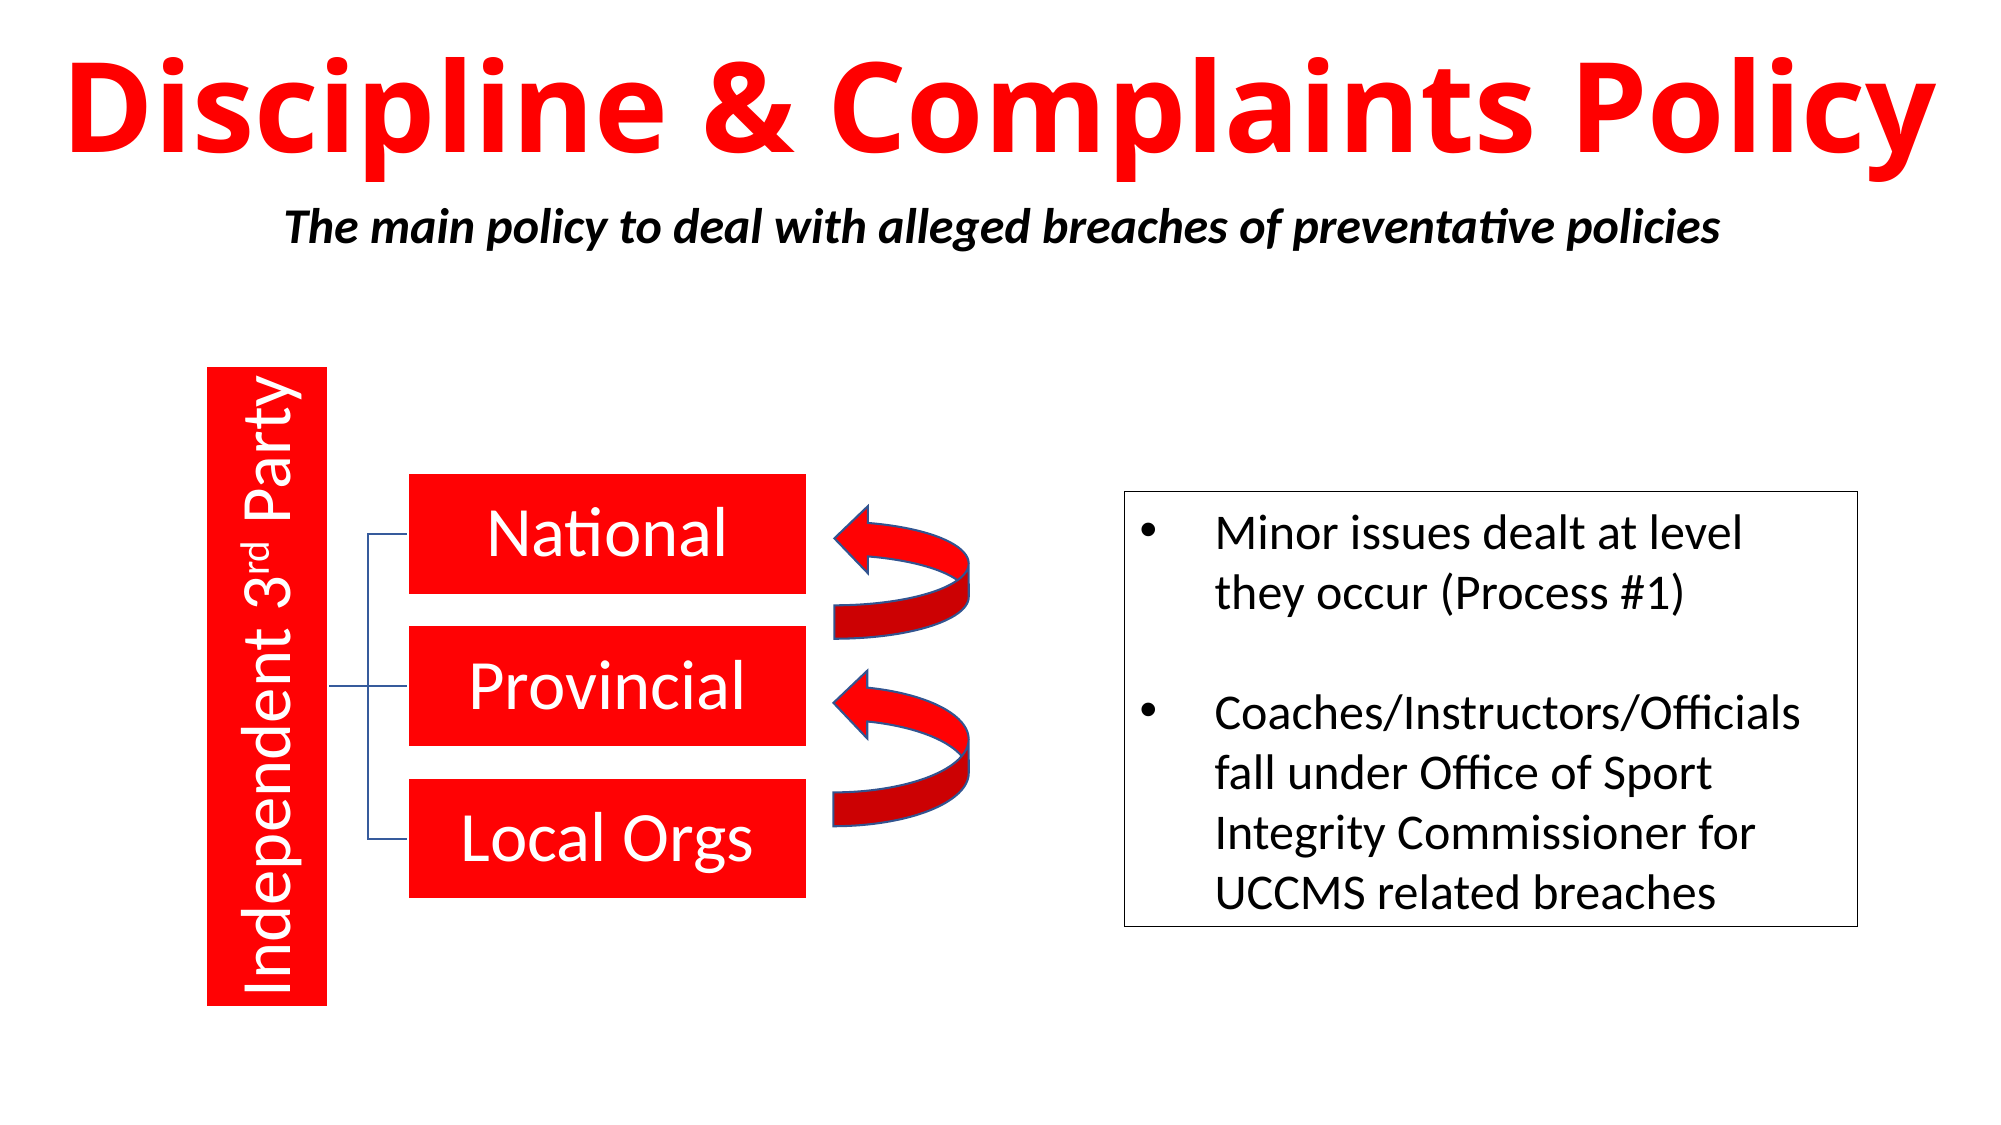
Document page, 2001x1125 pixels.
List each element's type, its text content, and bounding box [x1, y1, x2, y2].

text_box The main policy to deal with alleged breaches of preventative policies [162, 186, 1843, 262]
text_box Discipline & Complaints Policy [33, 19, 1967, 185]
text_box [33, 365, 980, 1007]
text_box Minor issues dealt at level they occur (Process #1) Coaches/Instructors/Officials fall under Office of Sport Integrity Commissioner for UCCMS related breaches [1124, 491, 1858, 927]
